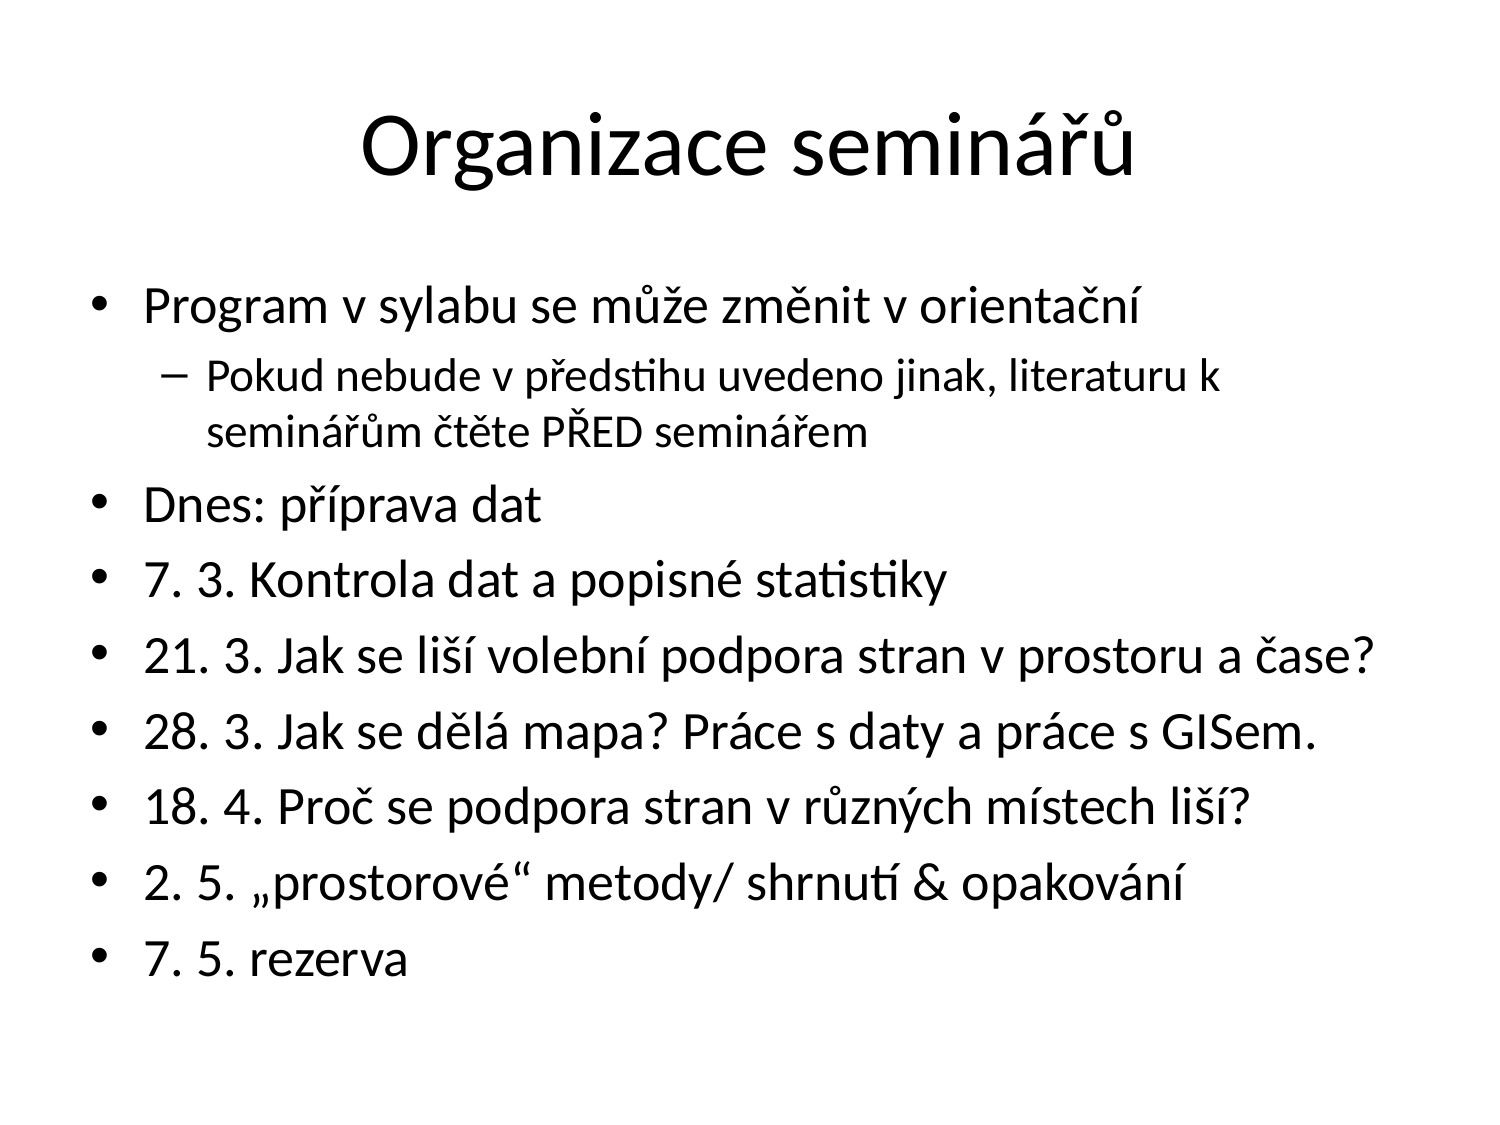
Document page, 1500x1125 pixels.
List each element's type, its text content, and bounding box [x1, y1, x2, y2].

list Program v sylabu se může změnit v orientační Pokud nebude v předstihu uvedeno jinak, literaturu k seminářům čtěte PŘED seminářem Dnes: příprava dat 7. 3. Kontrola dat a popisné statistiky 21. 3. Jak se liší volební podpora stran v prostoru a čase? 28. 3. Jak se dělá mapa? Práce s daty a práce s GISem. 18. 4. Proč se podpora stran v různých místech liší? 2. 5. „prostorové“ metody/ shrnutí & opakování 7. 5. rezerva [75, 262, 1425, 1005]
title Organizace seminářů [75, 45, 1425, 233]
